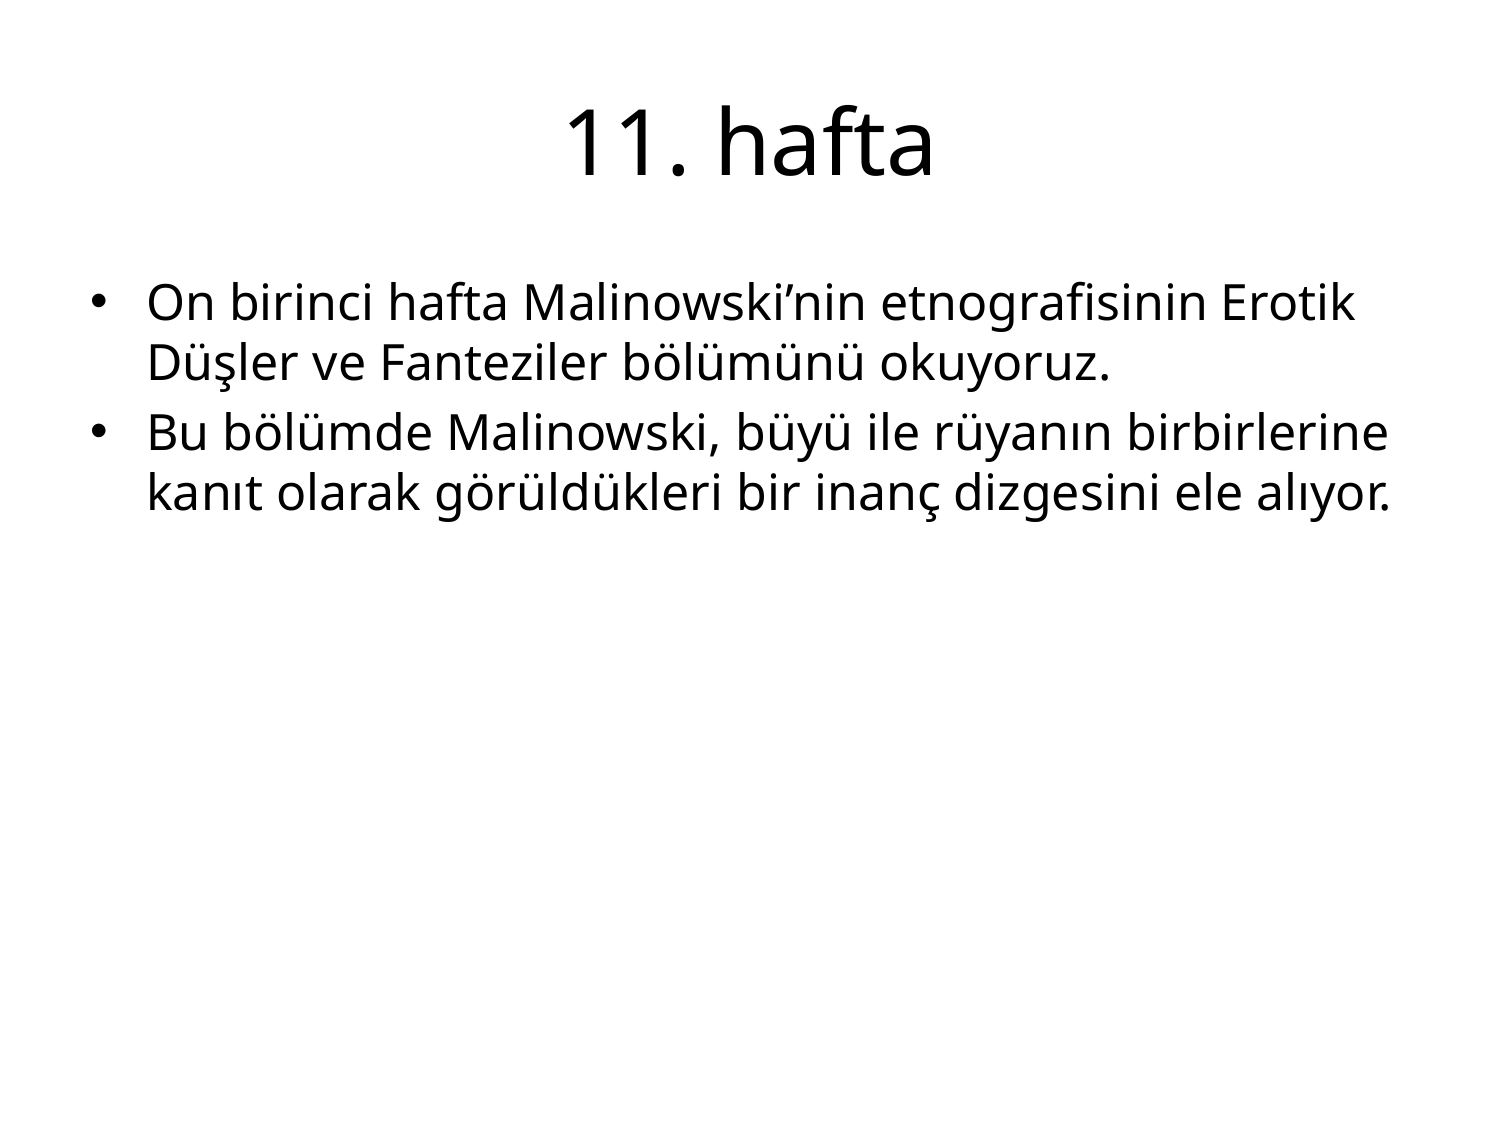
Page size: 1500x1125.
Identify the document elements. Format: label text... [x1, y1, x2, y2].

list On birinci hafta Malinowski’nin etnografisinin Erotik Düşler ve Fanteziler bölümünü okuyoruz. Bu bölümde Malinowski, büyü ile rüyanın birbirlerine kanıt olarak görüldükleri bir inanç dizgesini ele alıyor. [75, 262, 1425, 1005]
title 11. hafta [75, 45, 1425, 233]
